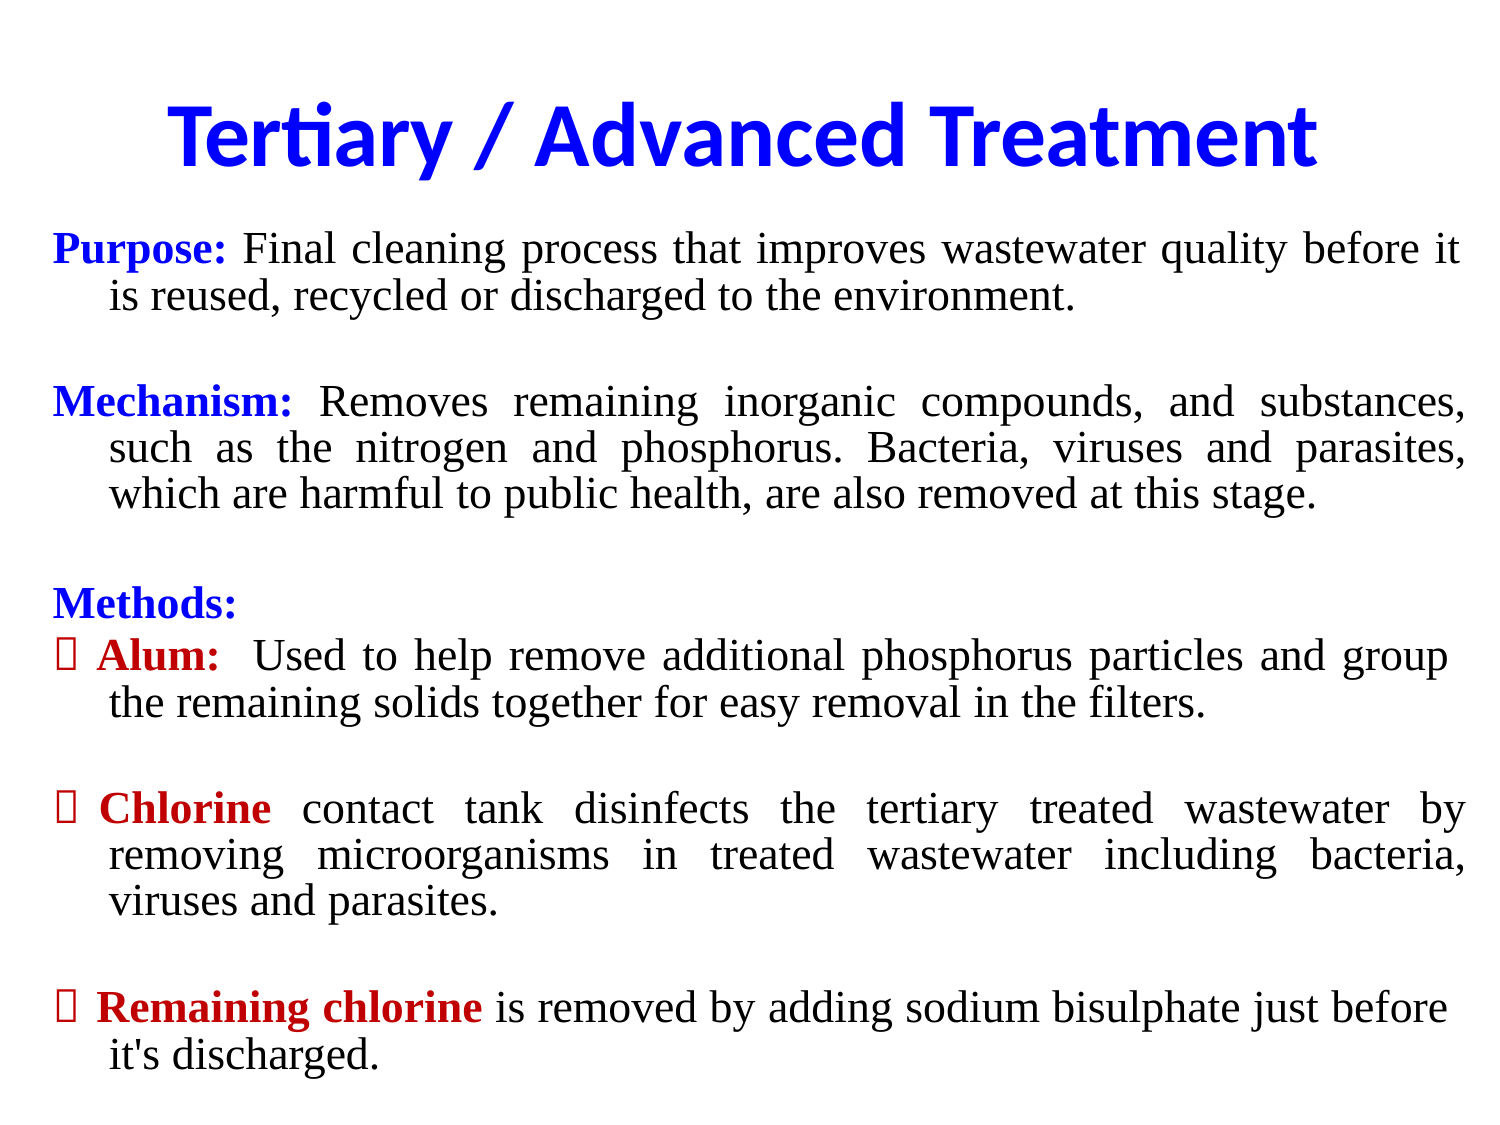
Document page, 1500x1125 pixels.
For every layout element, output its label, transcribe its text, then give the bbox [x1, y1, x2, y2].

text_box Tertiary / Advanced Treatment [167, 93, 1339, 193]
text_box  Chlorine contact tank disinfects the tertiary treated wastewater by removing microorganisms in treated wastewater including bacteria, viruses and parasites. [52, 785, 1467, 933]
text_box Methods: [52, 577, 245, 631]
text_box Mechanism: Removes remaining inorganic compounds, and substances, such as the nitrogen and phosphorus. Bacteria, viruses and parasites, which are harmful to public health, are also removed at this stage. [52, 379, 1467, 525]
text_box  Alum: Used to help remove additional phosphorus particles and group the remaining solids together for easy removal in the filters. [52, 631, 1467, 735]
text_box  Remaining chlorine is removed by adding sodium bisulphate just before it's discharged. [52, 983, 1466, 1087]
text_box Purpose: Final cleaning process that improves wastewater quality before it is reused, recycled or discharged to the environment. [52, 224, 1467, 328]
